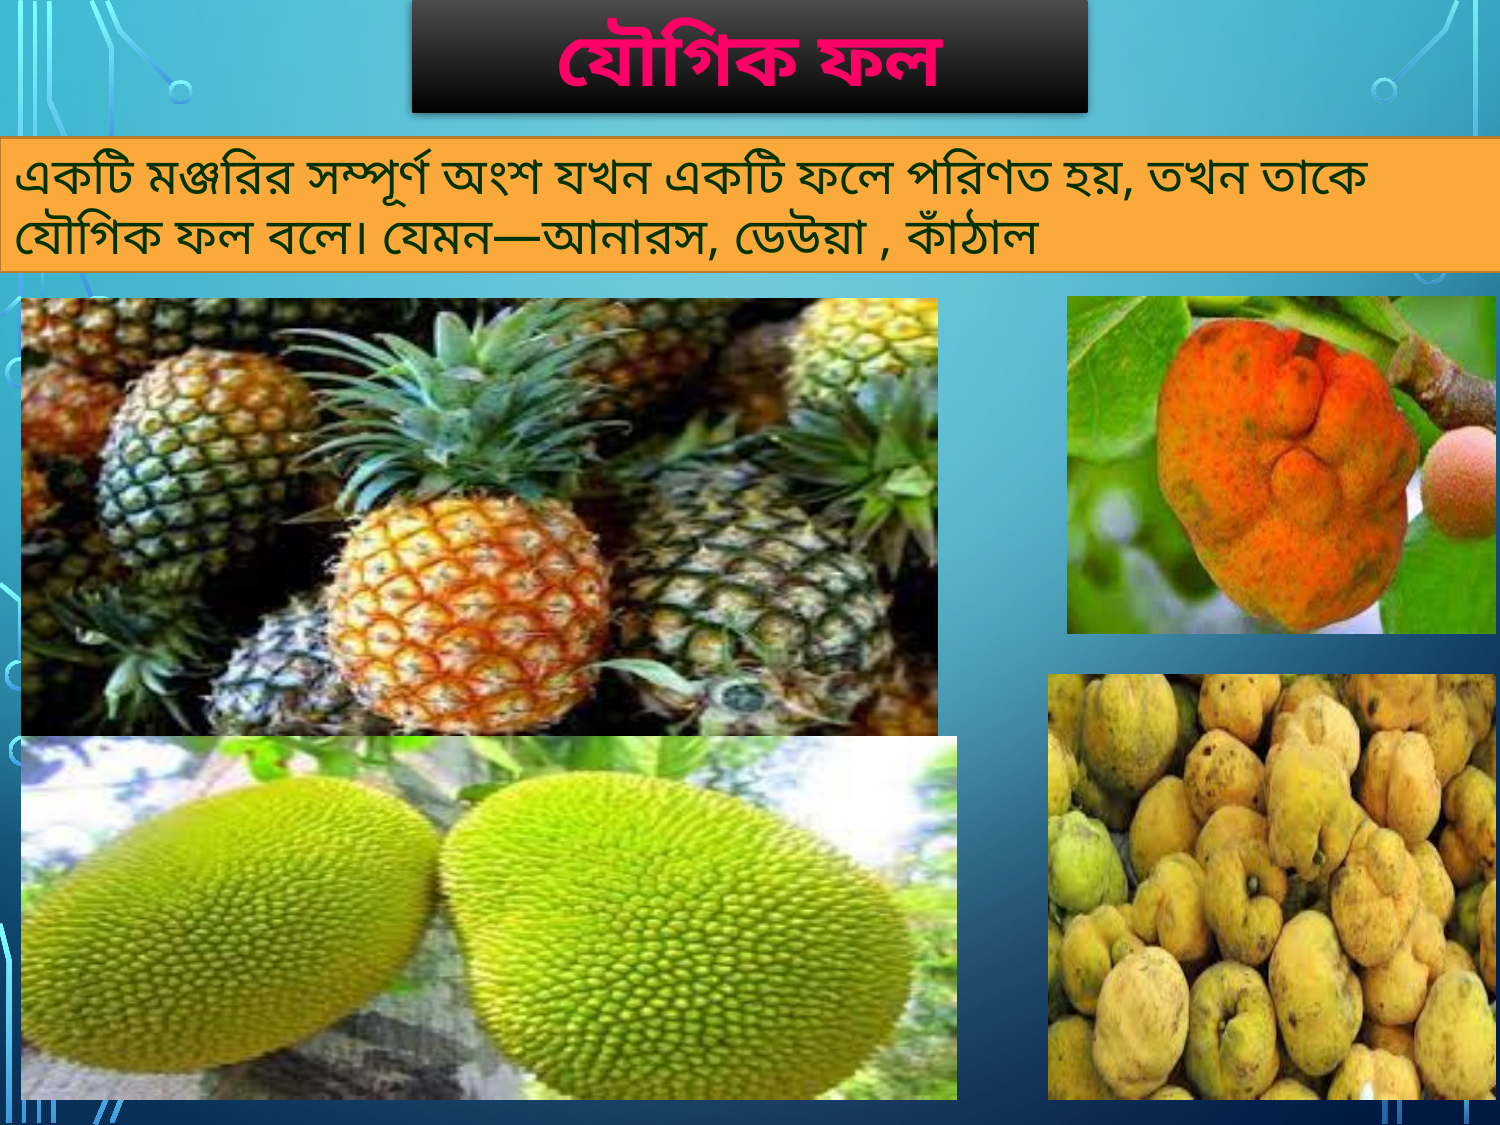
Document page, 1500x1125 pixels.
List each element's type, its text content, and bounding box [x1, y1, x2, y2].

picture [21, 298, 957, 1100]
text_box যৌগিক ফল [412, 0, 1088, 113]
picture [1048, 674, 1496, 1100]
text_box একটি মঞ্জরির সম্পূর্ণ অংশ যখন একটি ফলে পরিণত হয়, তখন তাকে যৌগিক ফল বলে। যেমন—আনারস, ডেউয়া , কাঁঠাল [0, 136, 1500, 273]
picture [1066, 295, 1496, 634]
